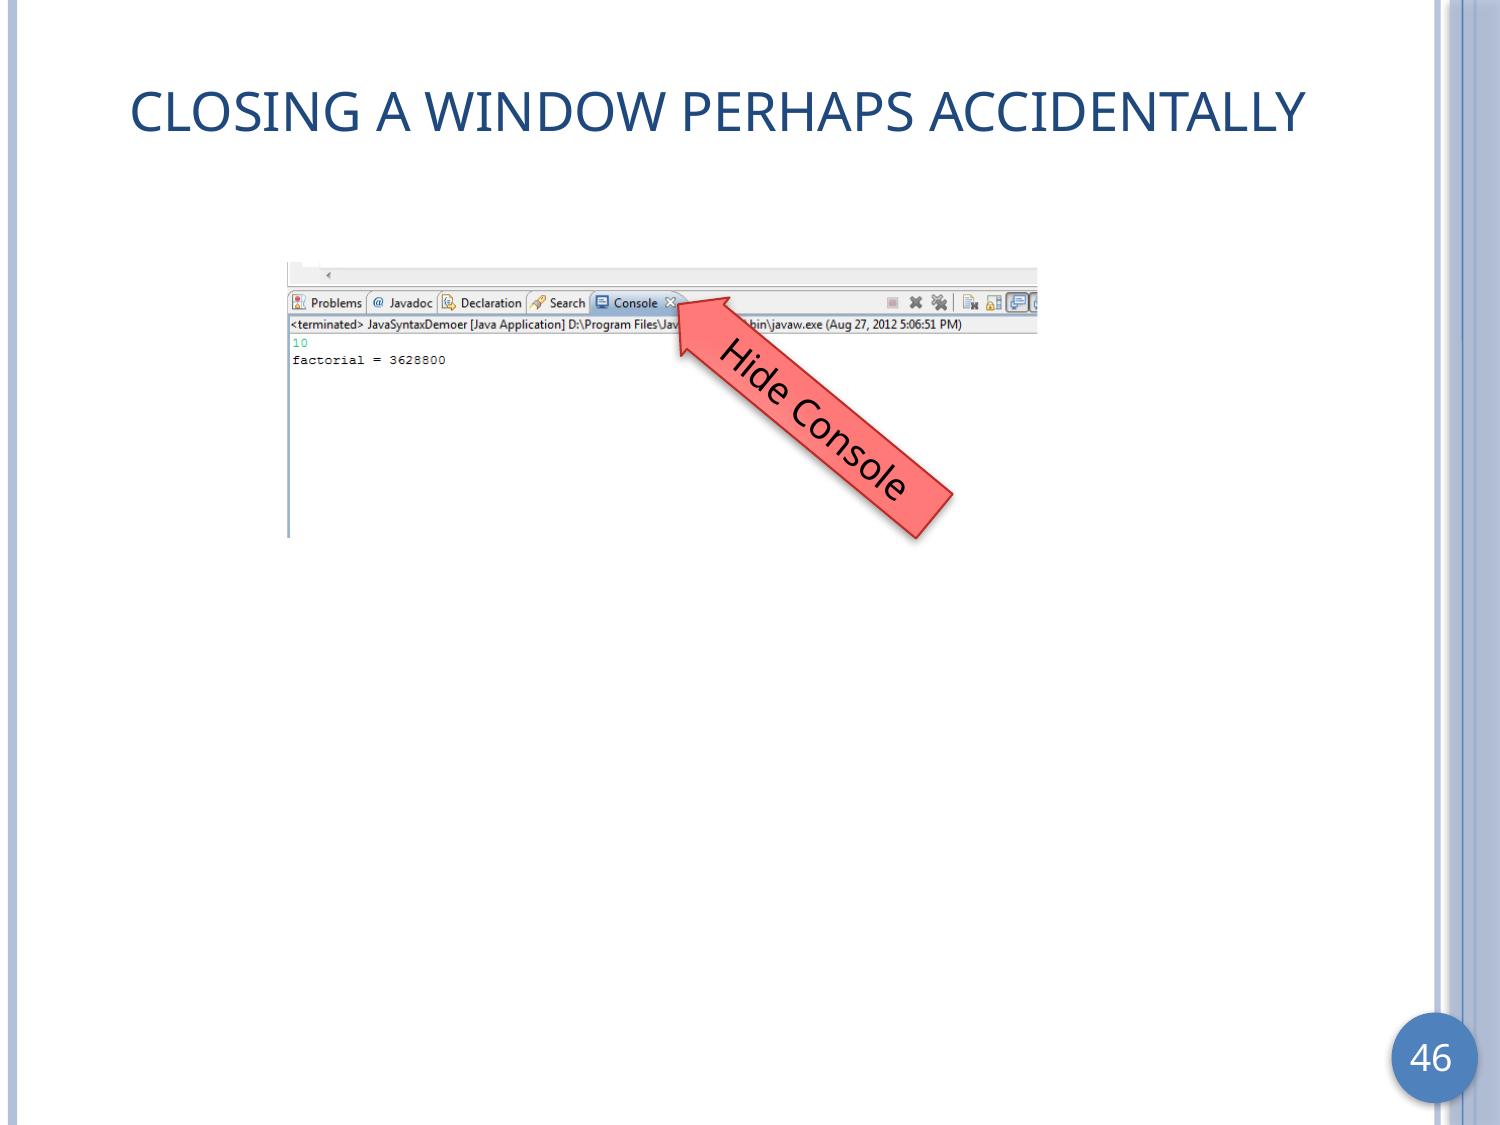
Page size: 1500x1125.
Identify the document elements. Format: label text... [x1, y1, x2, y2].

picture [286, 261, 1038, 538]
title Closing a Window perhaps accidentally [75, 45, 1375, 175]
